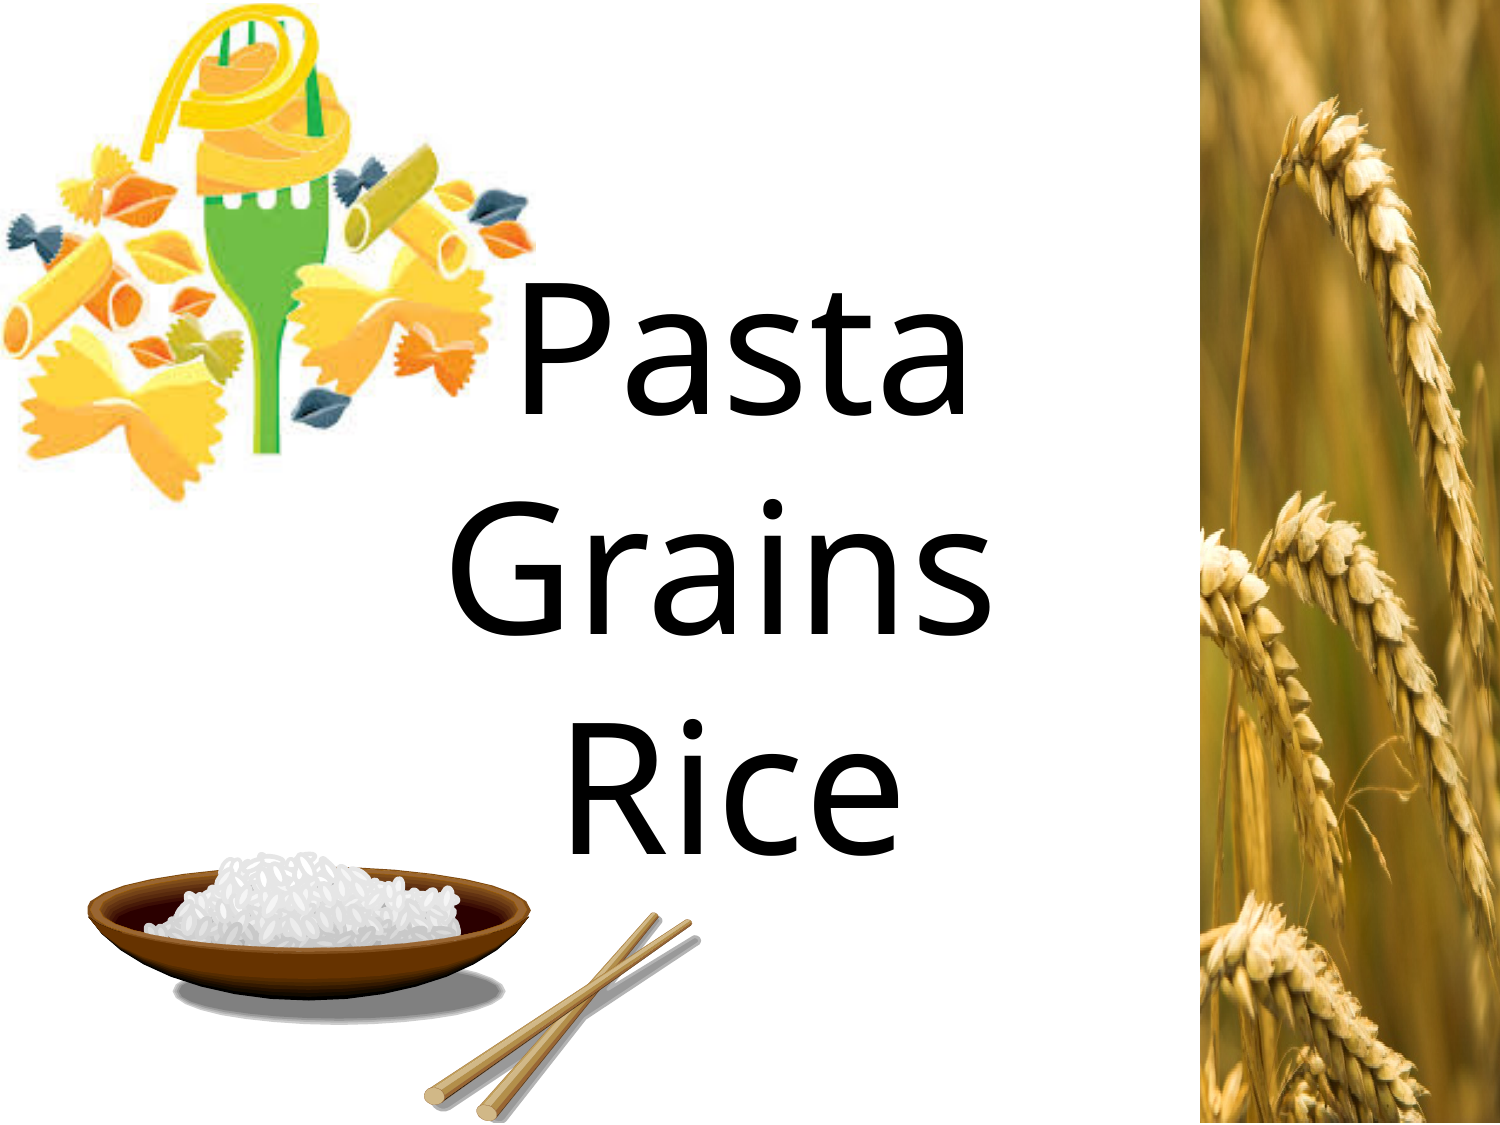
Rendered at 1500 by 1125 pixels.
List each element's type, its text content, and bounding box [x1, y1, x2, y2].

picture [0, 2, 537, 523]
picture [1199, 0, 1500, 1124]
title Pasta Grains Rice [62, 440, 1194, 682]
picture [87, 842, 712, 1124]
